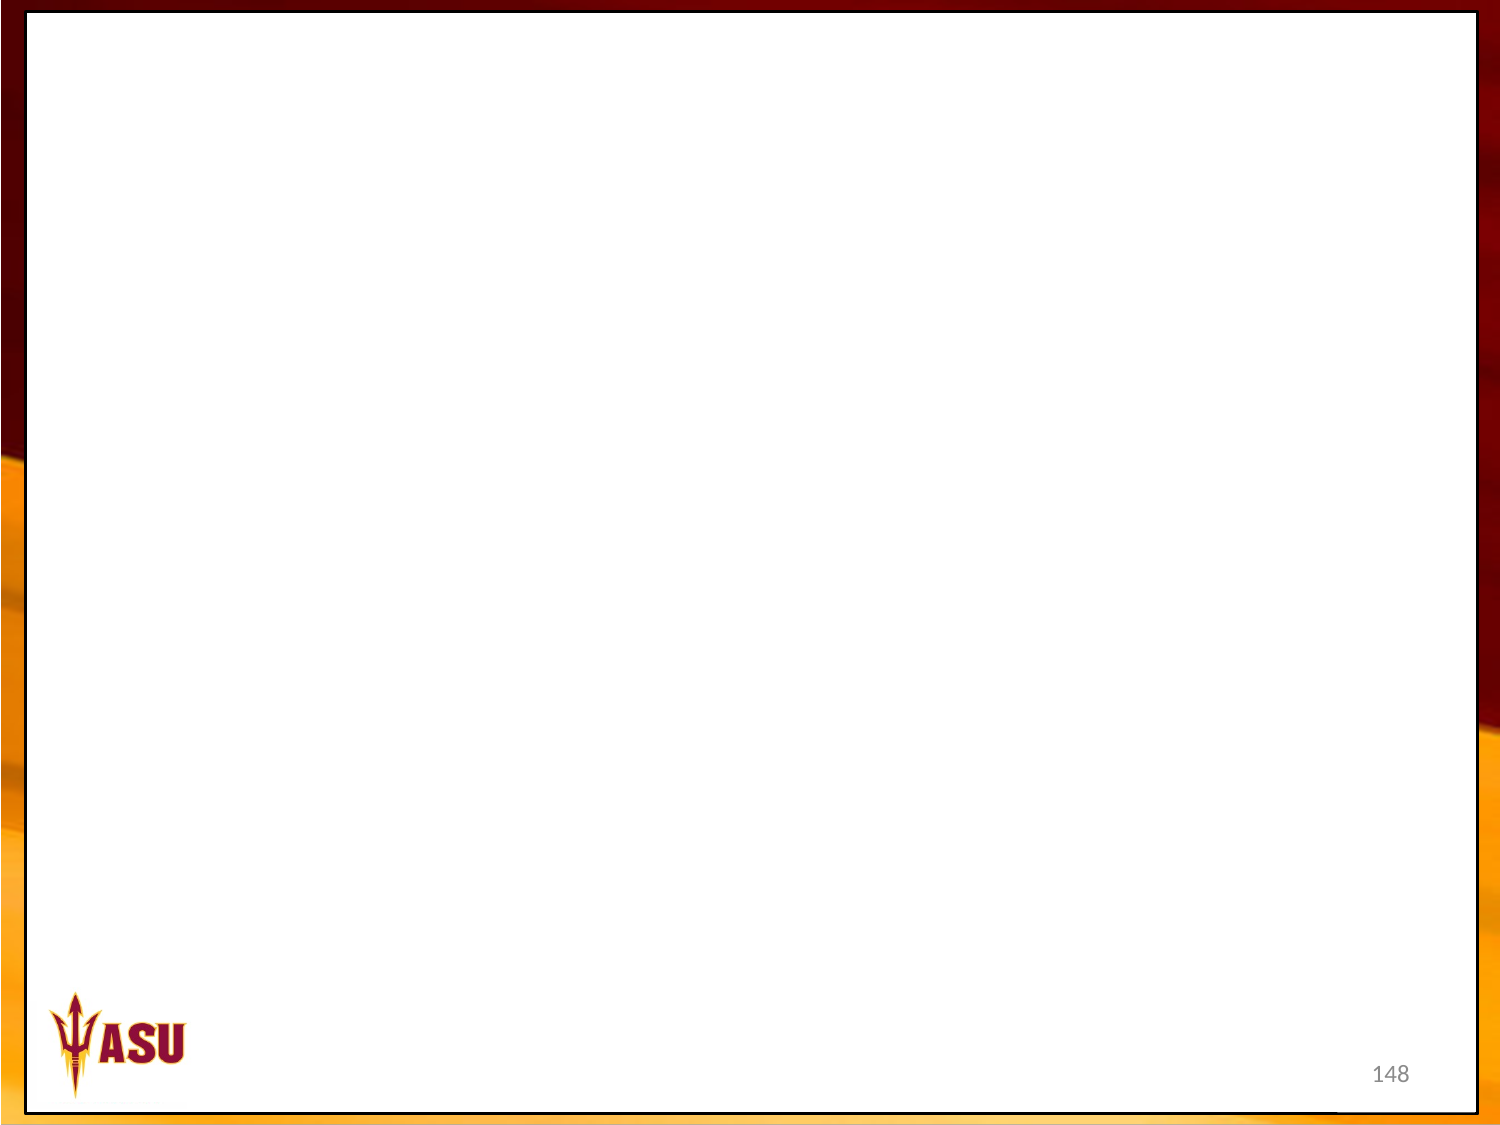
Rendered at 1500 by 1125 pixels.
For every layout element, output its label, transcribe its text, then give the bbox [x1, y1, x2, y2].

slide_number 148 [1074, 1042, 1425, 1103]
picture [0, 0, 1500, 1125]
